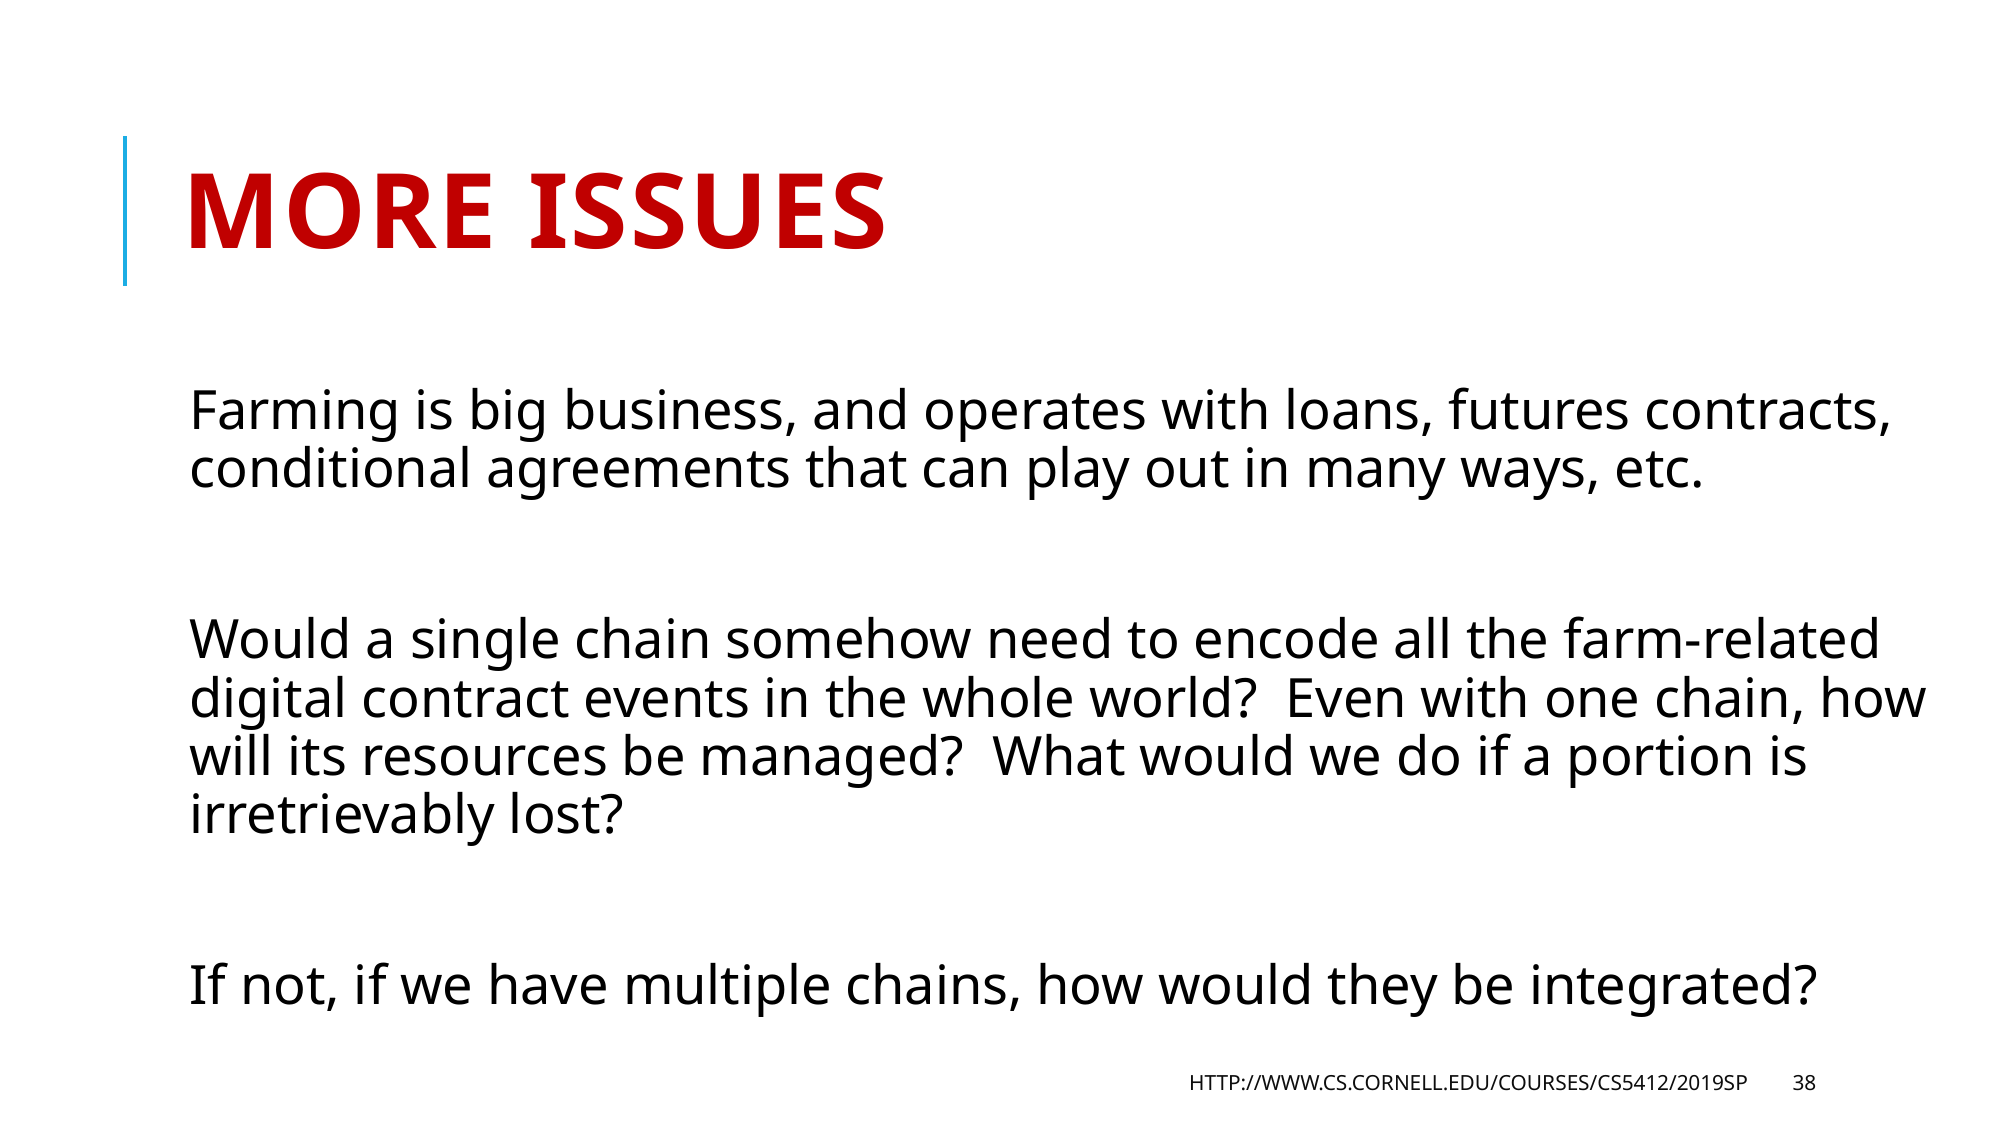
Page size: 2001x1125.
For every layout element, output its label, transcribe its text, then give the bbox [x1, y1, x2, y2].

slide_number 38 [1777, 1061, 1938, 1107]
title More issues [168, 96, 1938, 342]
list Farming is big business, and operates with loans, futures contracts, conditional agreements that can play out in many ways, etc. Would a single chain somehow need to encode all the farm-related digital contract events in the whole world? Even with one chain, how will its resources be managed? What would we do if a portion is irretrievably lost? If not, if we have multiple chains, how would they be integrated? [168, 375, 1938, 1035]
footer http://www.cs.cornell.edu/courses/cs5412/2019sp [794, 1061, 1763, 1107]
